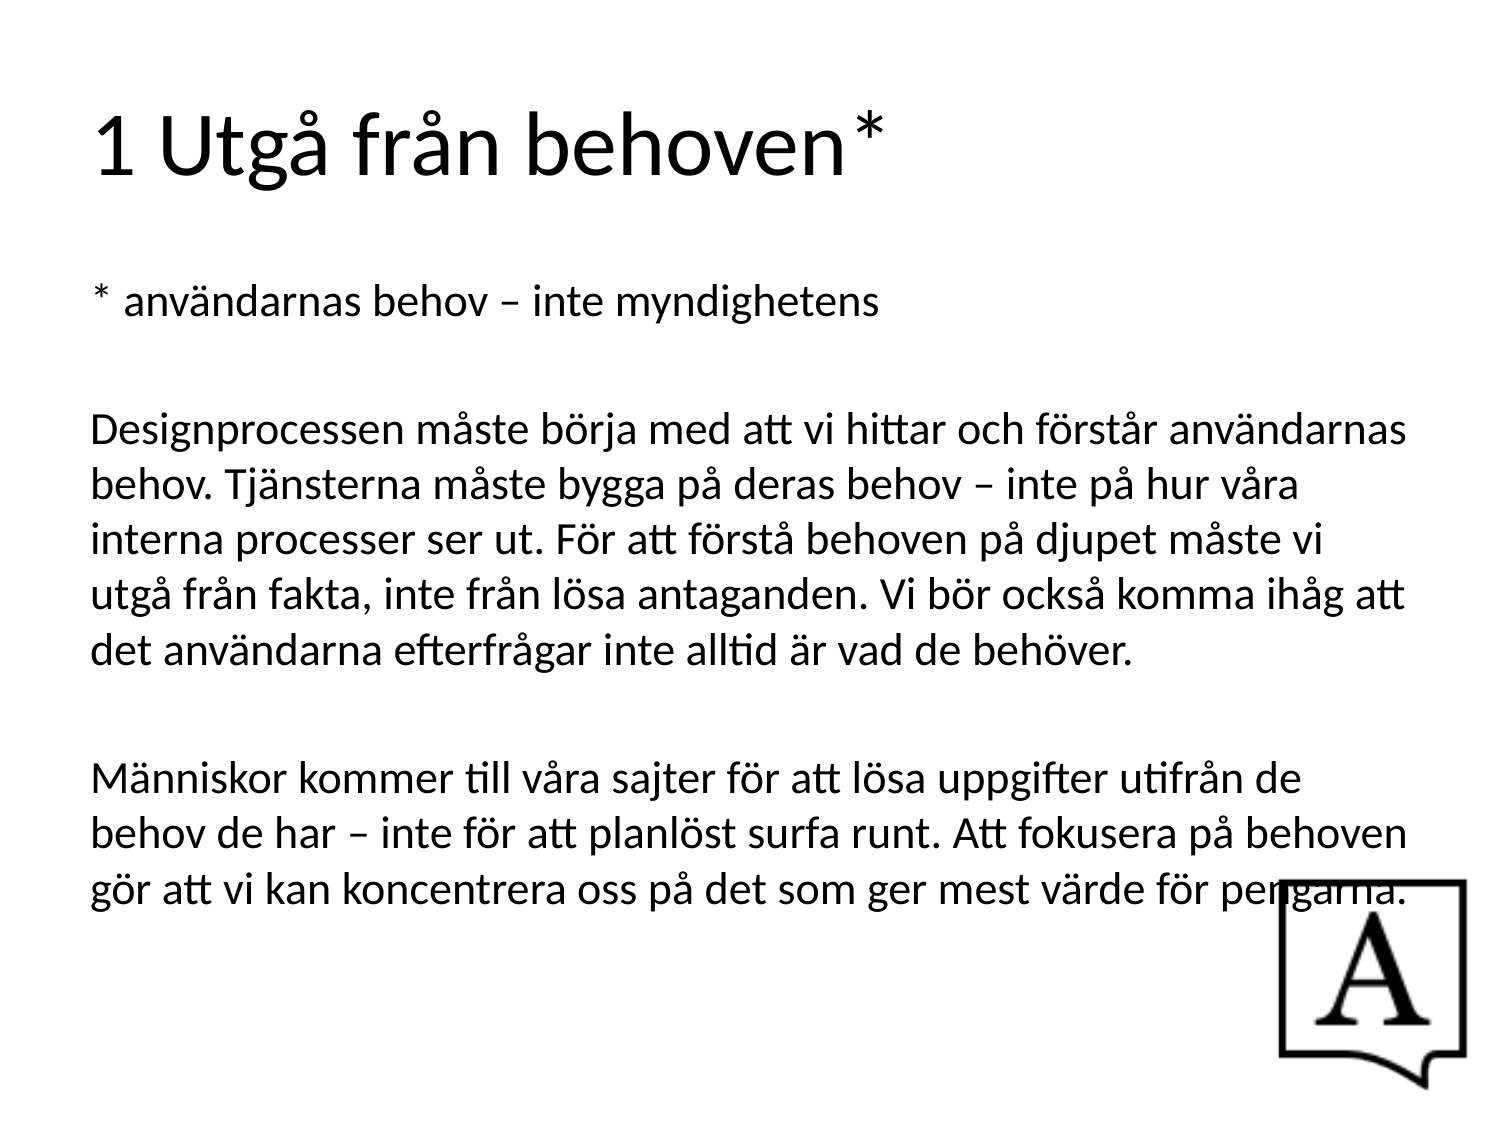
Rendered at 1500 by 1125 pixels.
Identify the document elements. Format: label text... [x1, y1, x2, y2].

title 1 Utgå från behoven* [75, 45, 1425, 233]
list * användarnas behov – inte myndighetens Designprocessen måste börja med att vi hittar och förstår användarnas behov. Tjänsterna måste bygga på deras behov – inte på hur våra interna processer ser ut. För att förstå behoven på djupet måste vi utgå från fakta, inte från lösa antaganden. Vi bör också komma ihåg att det användarna efterfrågar inte alltid är vad de behöver. Människor kommer till våra sajter för att lösa uppgifter utifrån de behov de har – inte för att planlöst surfa runt. Att fokusera på behoven gör att vi kan koncentrera oss på det som ger mest värde för pengarna. [75, 262, 1425, 1005]
picture [1249, 857, 1500, 1109]
